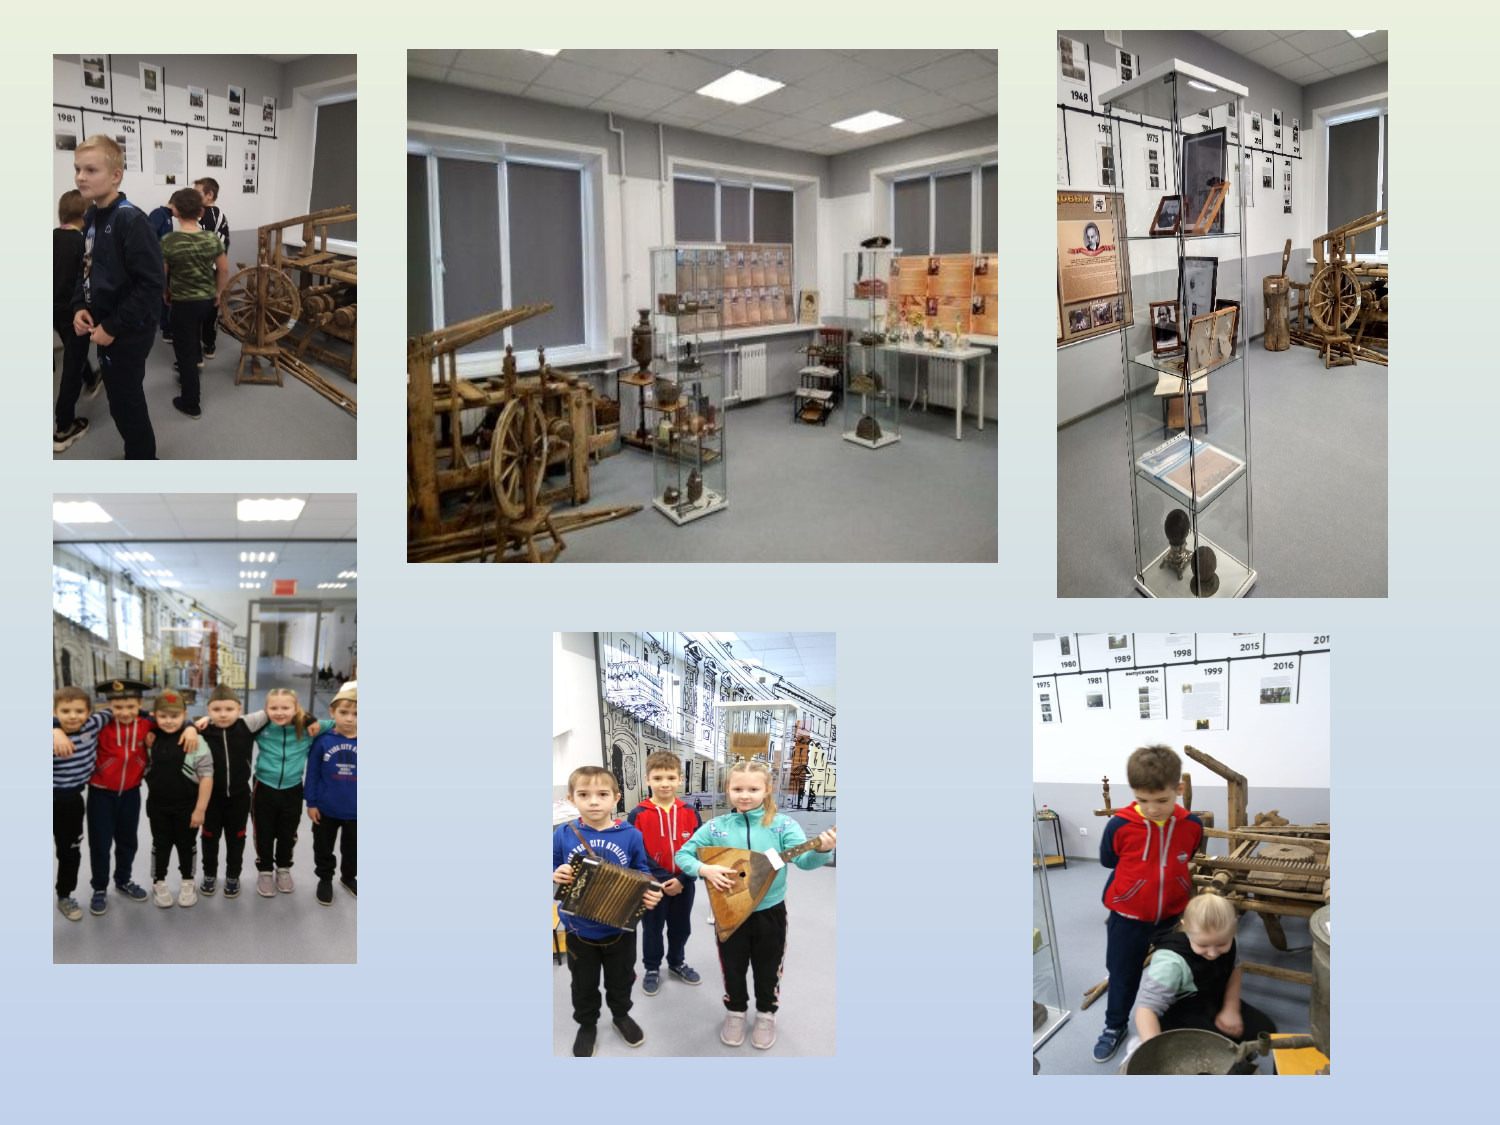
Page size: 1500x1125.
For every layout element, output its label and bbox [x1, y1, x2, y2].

picture [407, 49, 999, 563]
picture [52, 54, 357, 460]
picture [52, 493, 357, 964]
picture [1033, 633, 1331, 1075]
picture [1056, 30, 1389, 599]
picture [553, 632, 837, 1057]
